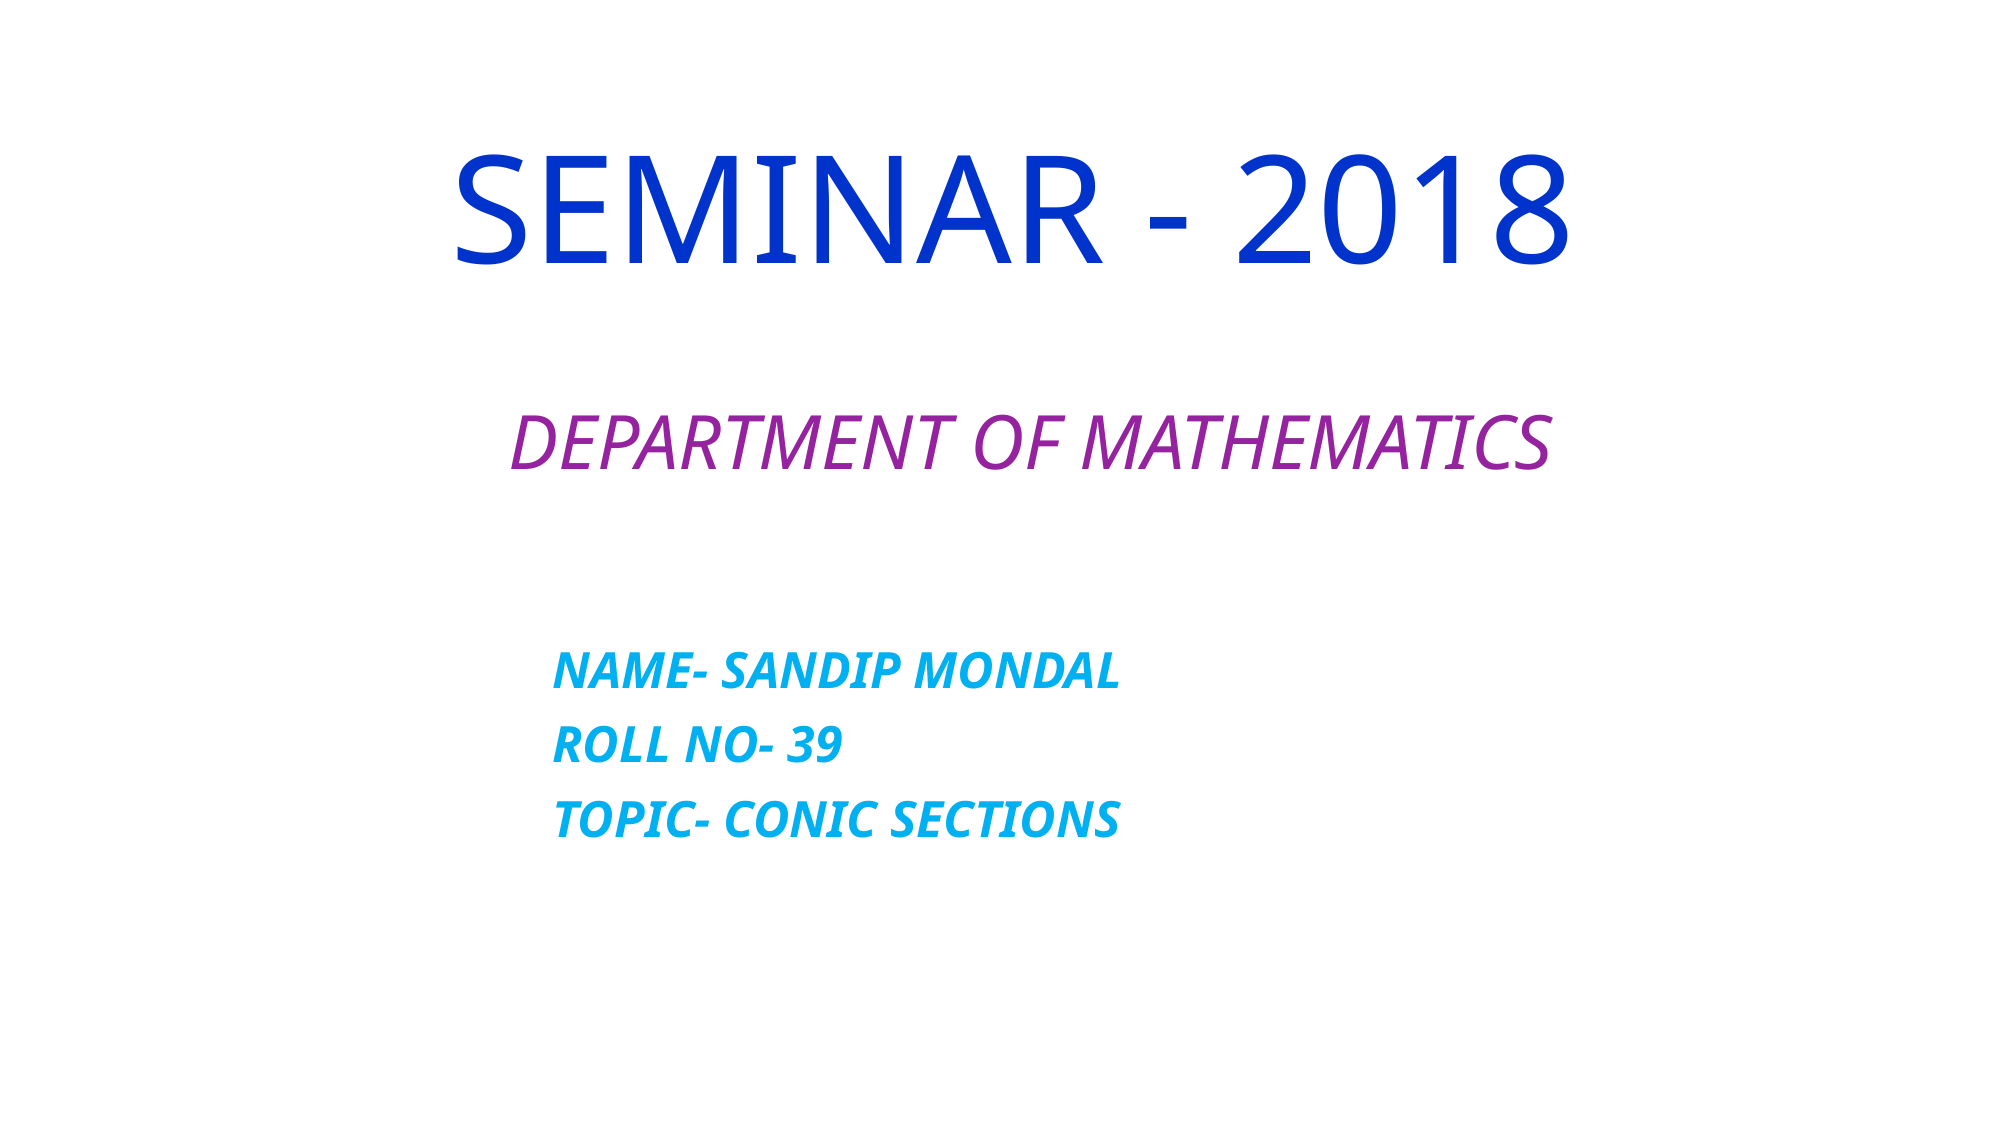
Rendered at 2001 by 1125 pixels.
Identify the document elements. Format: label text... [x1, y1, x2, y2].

subtitle NAME- SANDIP MONDAL ROLL NO- 39 TOPIC- CONIC SECTIONS [537, 637, 1600, 913]
text_box DEPARTMENT OF MATHEMATICS [387, 387, 1675, 493]
title SEMINAR - 2018 [375, 62, 1650, 304]
